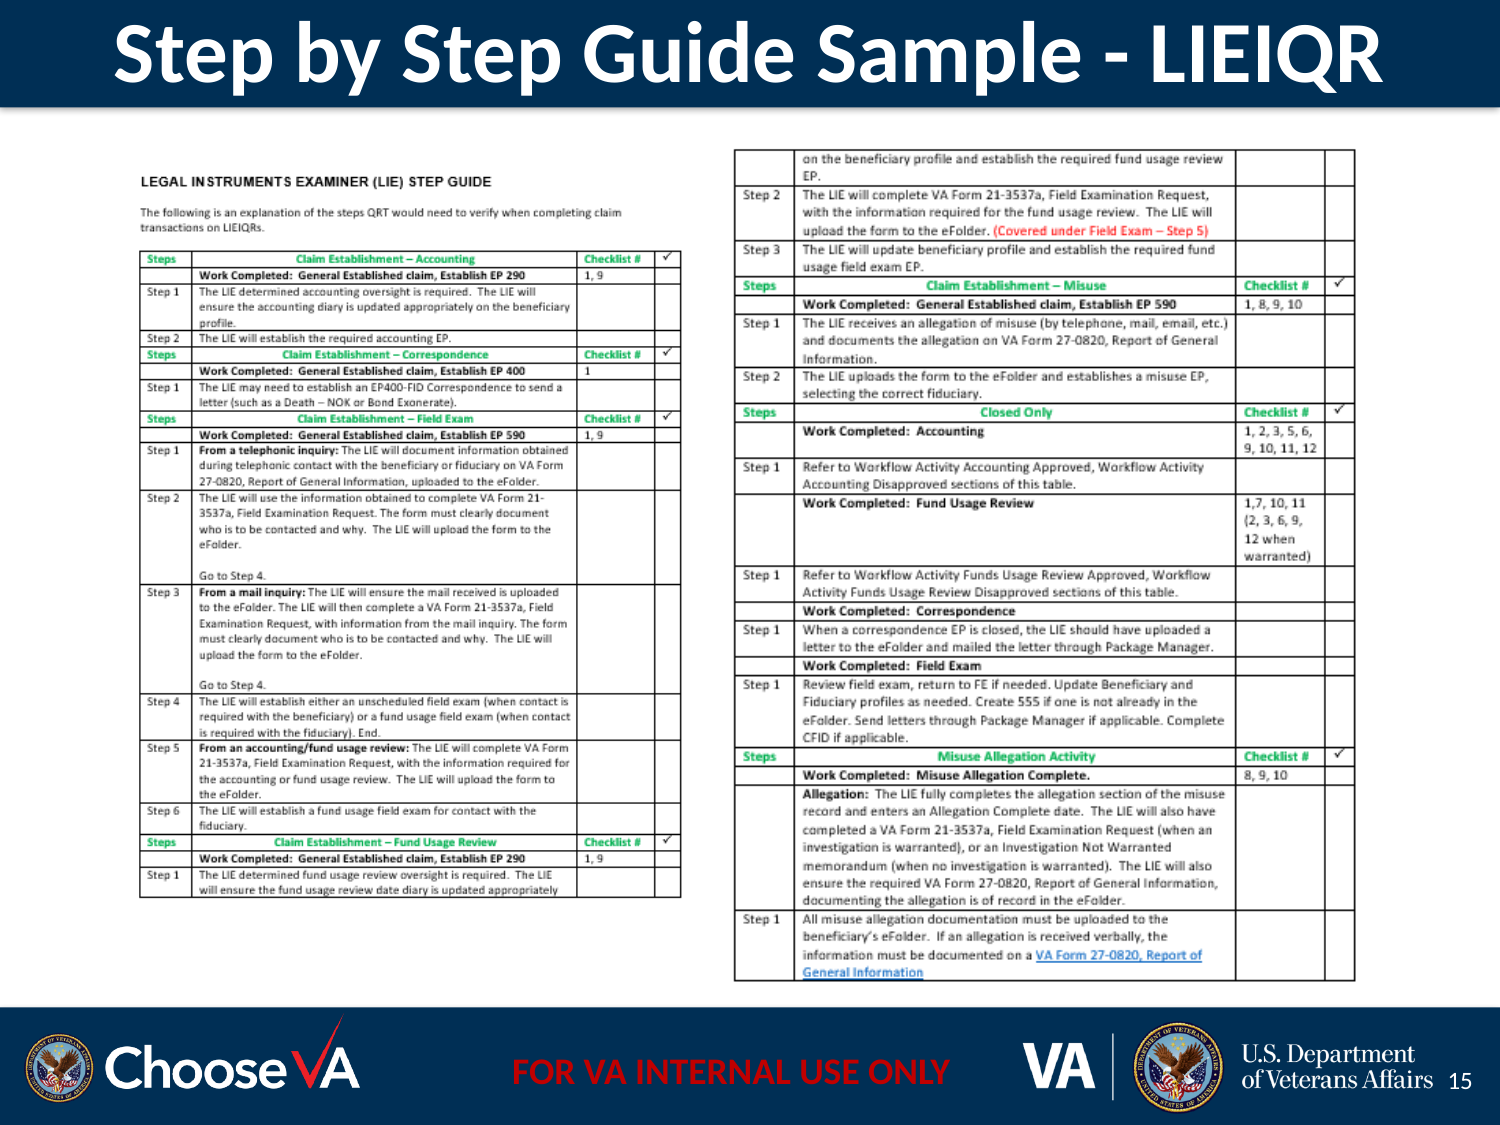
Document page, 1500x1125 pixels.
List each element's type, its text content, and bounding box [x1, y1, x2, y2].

title Step by Step Guide Sample - LIEIQR [0, 0, 1500, 108]
picture [1017, 1014, 1438, 1120]
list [137, 162, 687, 906]
slide_number 15 [1425, 1049, 1489, 1110]
picture [24, 1012, 360, 1103]
picture [728, 137, 1363, 988]
